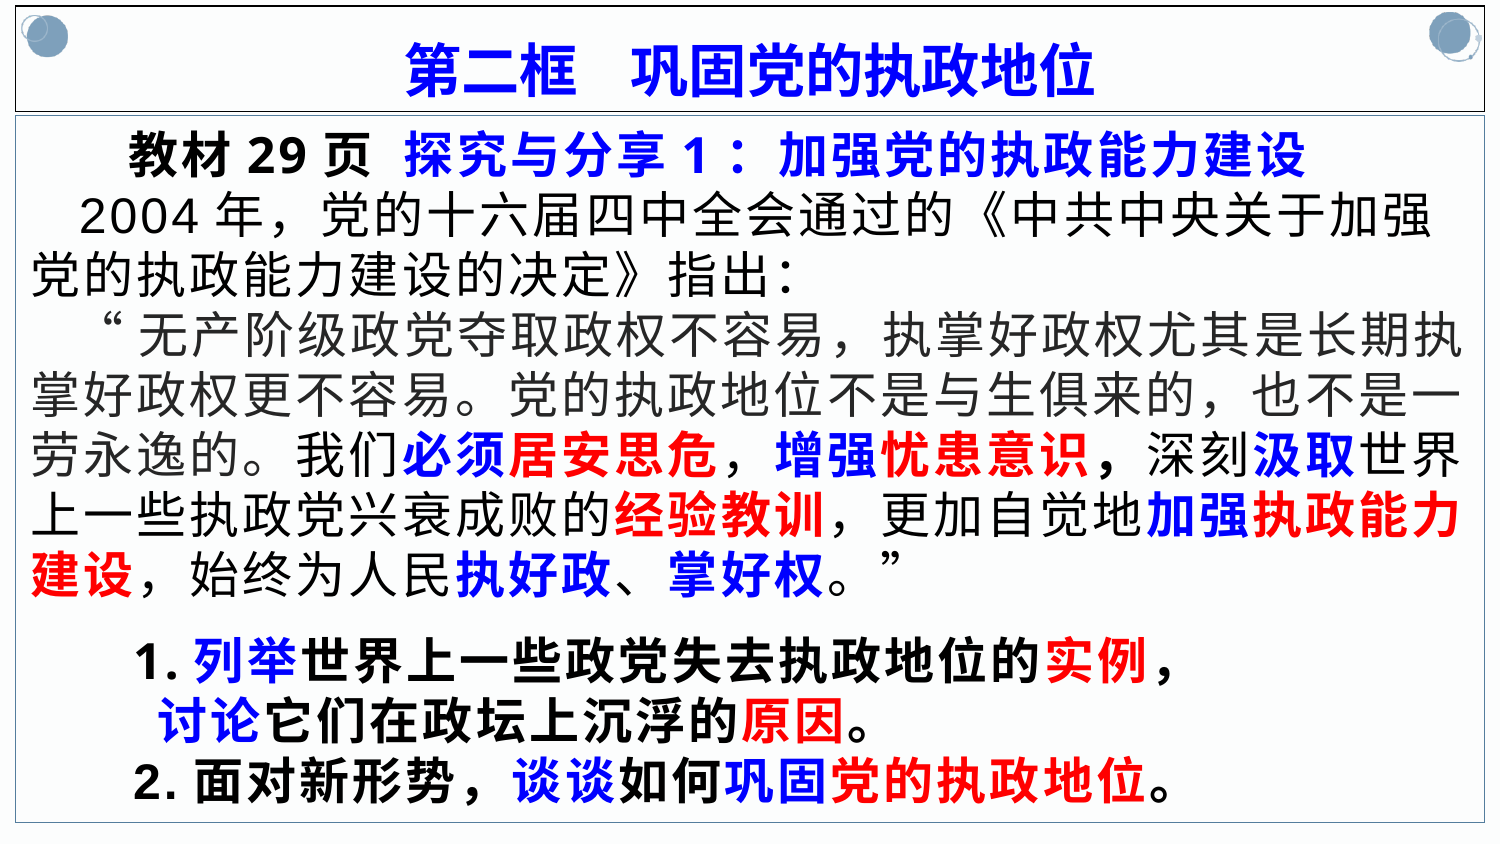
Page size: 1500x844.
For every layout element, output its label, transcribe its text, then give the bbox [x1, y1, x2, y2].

list 教材29页 探究与分享1：加强党的执政能力建设 2004年，党的十六届四中全会通过的《中共中央关于加强党的执政能力建设的决定》指出： “无产阶级政党夺取政权不容易，执掌好政权尤其是长期执掌好政权更不容易。党的执政地位不是与生俱来的，也不是一劳永逸的。我们必须居安思危，增强忧患意识，深刻汲取世界上一些执政党兴衰成败的经验教训，更加自觉地加强执政能力建设，始终为人民执好政、掌好权。” 1.列举世界上一些政党失去执政地位的实例， 讨论它们在政坛上沉浮的原因。 2.面对新形势，谈谈如何巩固党的执政地位。 [15, 115, 1485, 823]
picture [0, 0, 89, 73]
picture [1411, 0, 1500, 73]
text_box 第二框 巩固党的执政地位 [15, 6, 1485, 112]
